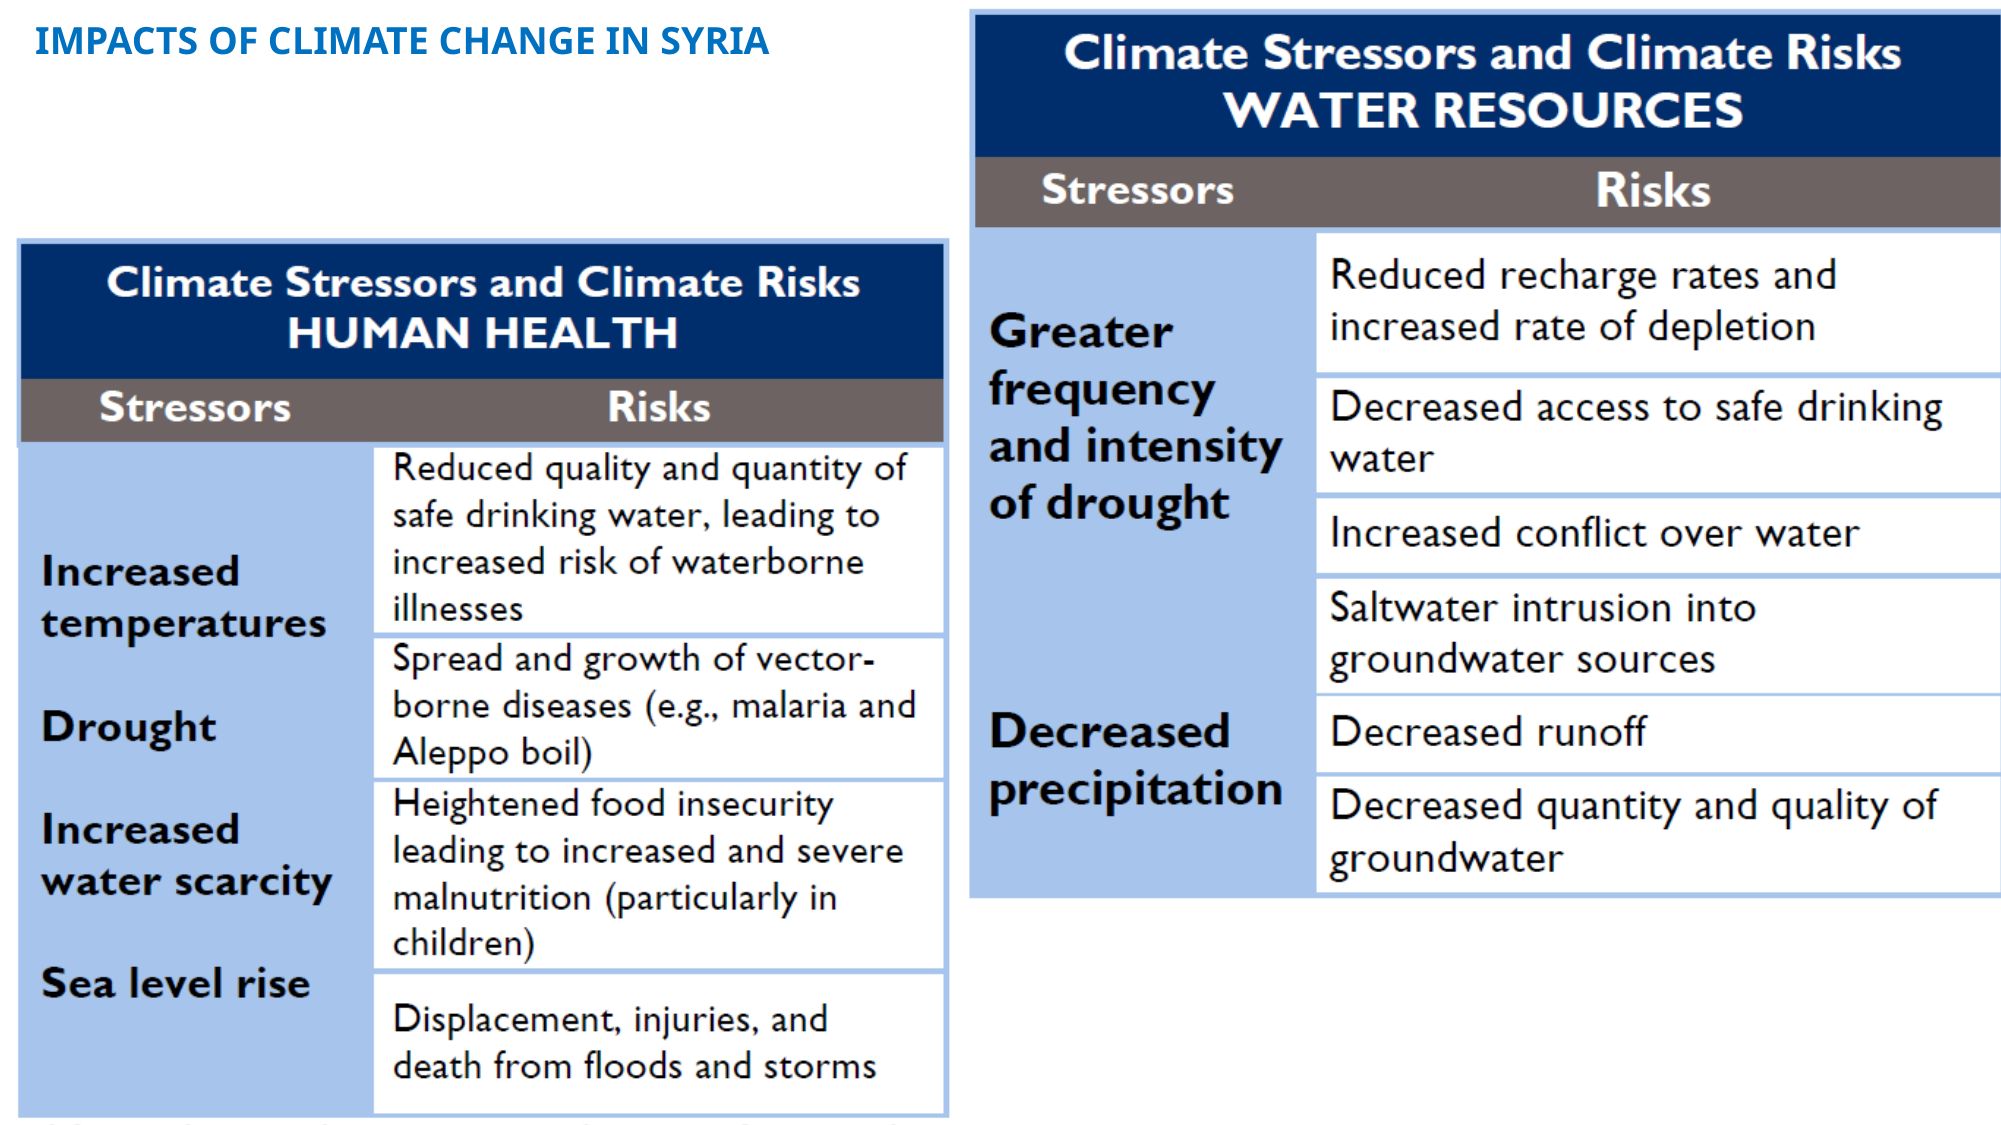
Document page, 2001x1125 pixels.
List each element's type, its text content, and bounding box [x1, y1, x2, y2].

text_box IMPACTS OF CLIMATE CHANGE IN SYRIA [20, 9, 955, 70]
picture [11, 0, 2001, 1125]
